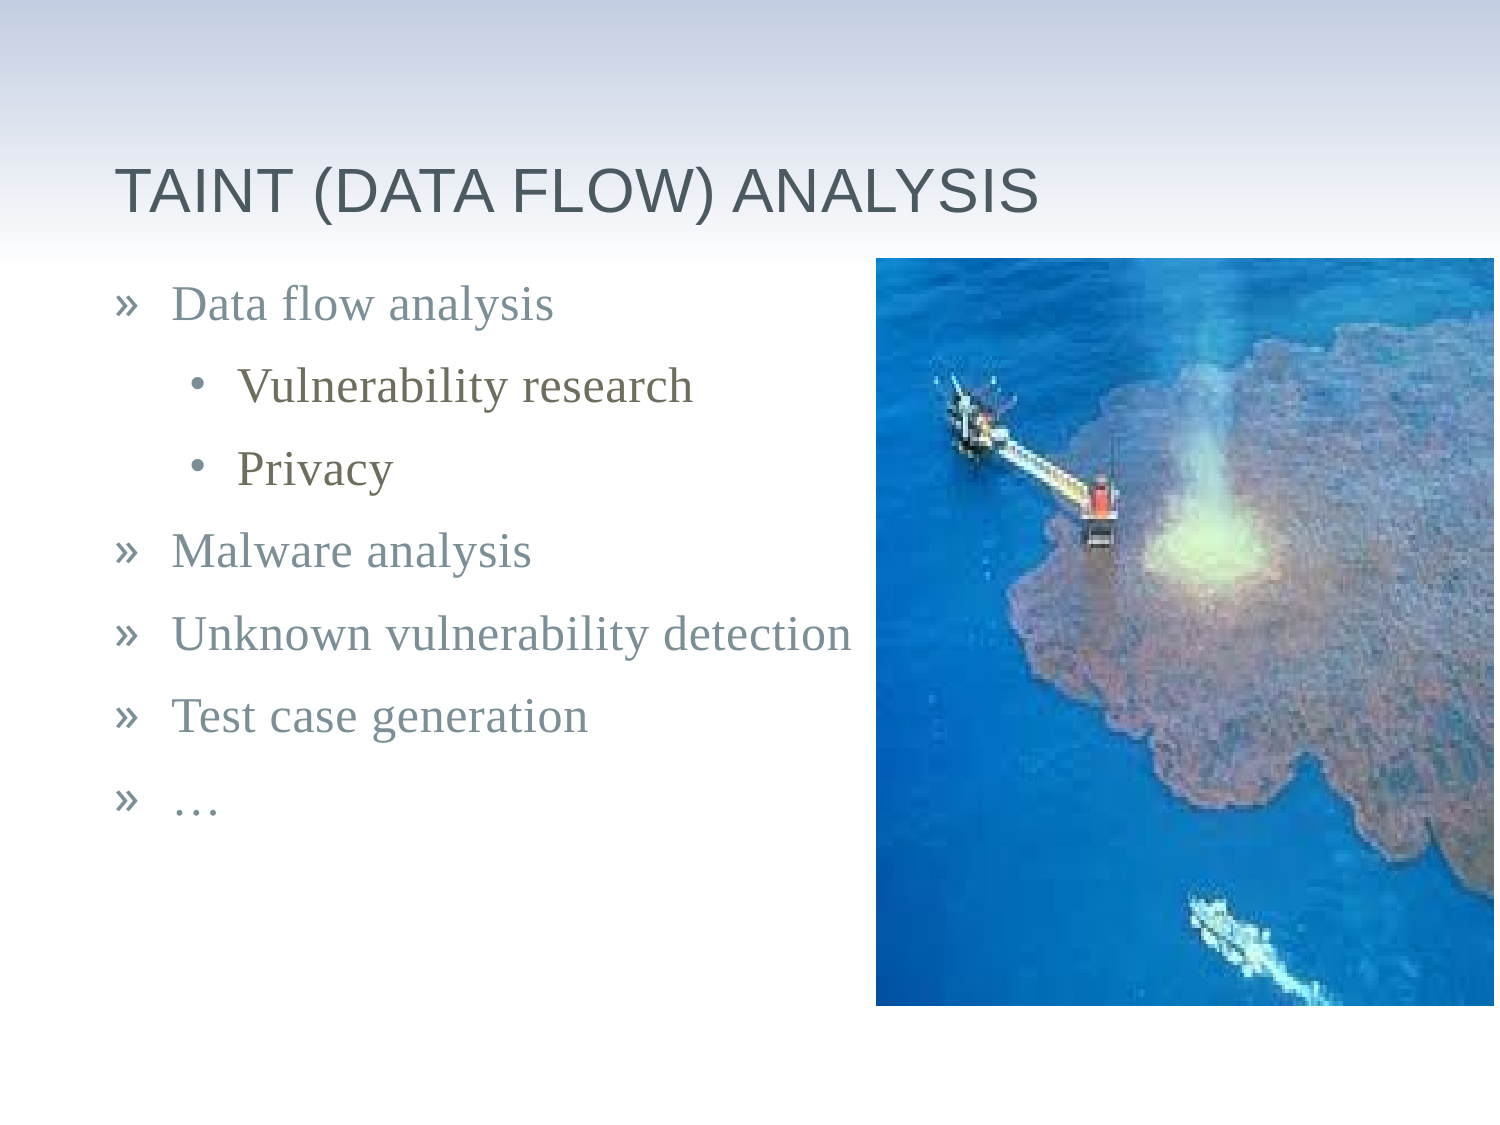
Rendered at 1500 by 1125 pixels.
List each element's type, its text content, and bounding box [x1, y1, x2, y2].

title Taint (DATA FLOW) analysis [99, 45, 1400, 233]
picture [875, 258, 1494, 1006]
list Data flow analysis Vulnerability research Privacy Malware analysis Unknown vulnerability detection Test case generation … [99, 262, 873, 1007]
